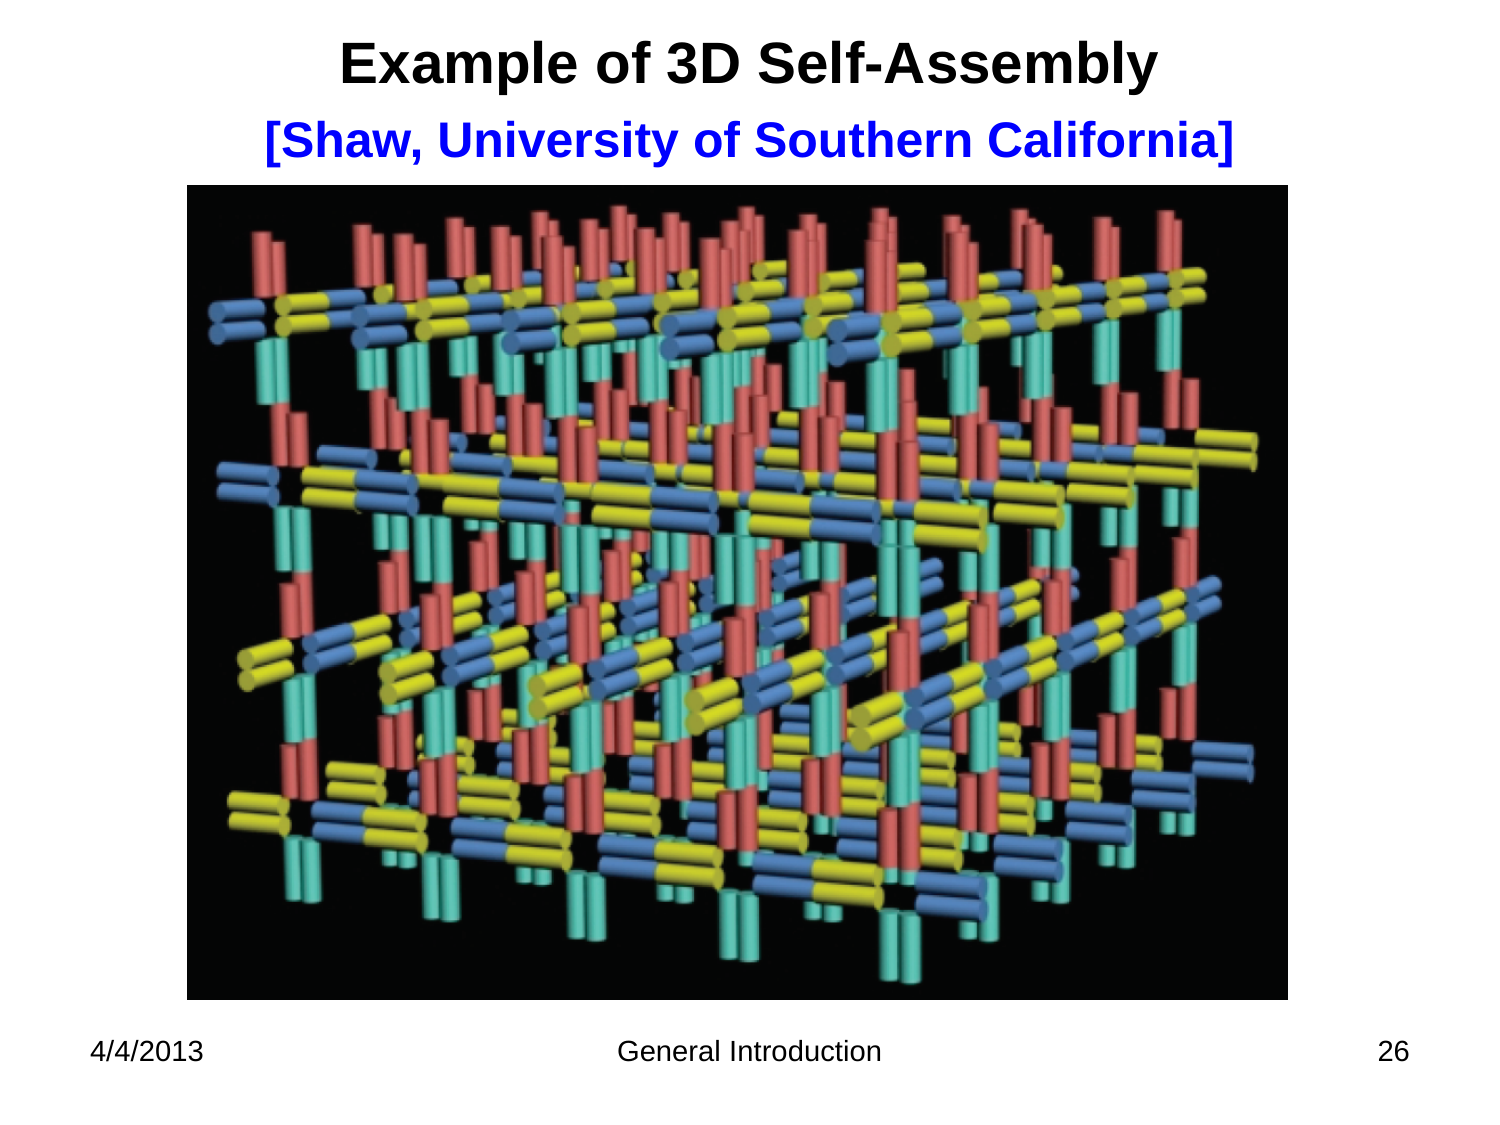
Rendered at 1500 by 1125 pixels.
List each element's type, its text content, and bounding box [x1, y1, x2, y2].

slide_number 26 [1074, 1024, 1426, 1103]
footer General Introduction [512, 1024, 988, 1103]
picture [187, 185, 1288, 1001]
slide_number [74, 1024, 426, 1103]
title Example of 3D Self-Assembly [0, 0, 1500, 100]
text_box [Shaw, University of Southern California] [0, 100, 1500, 175]
